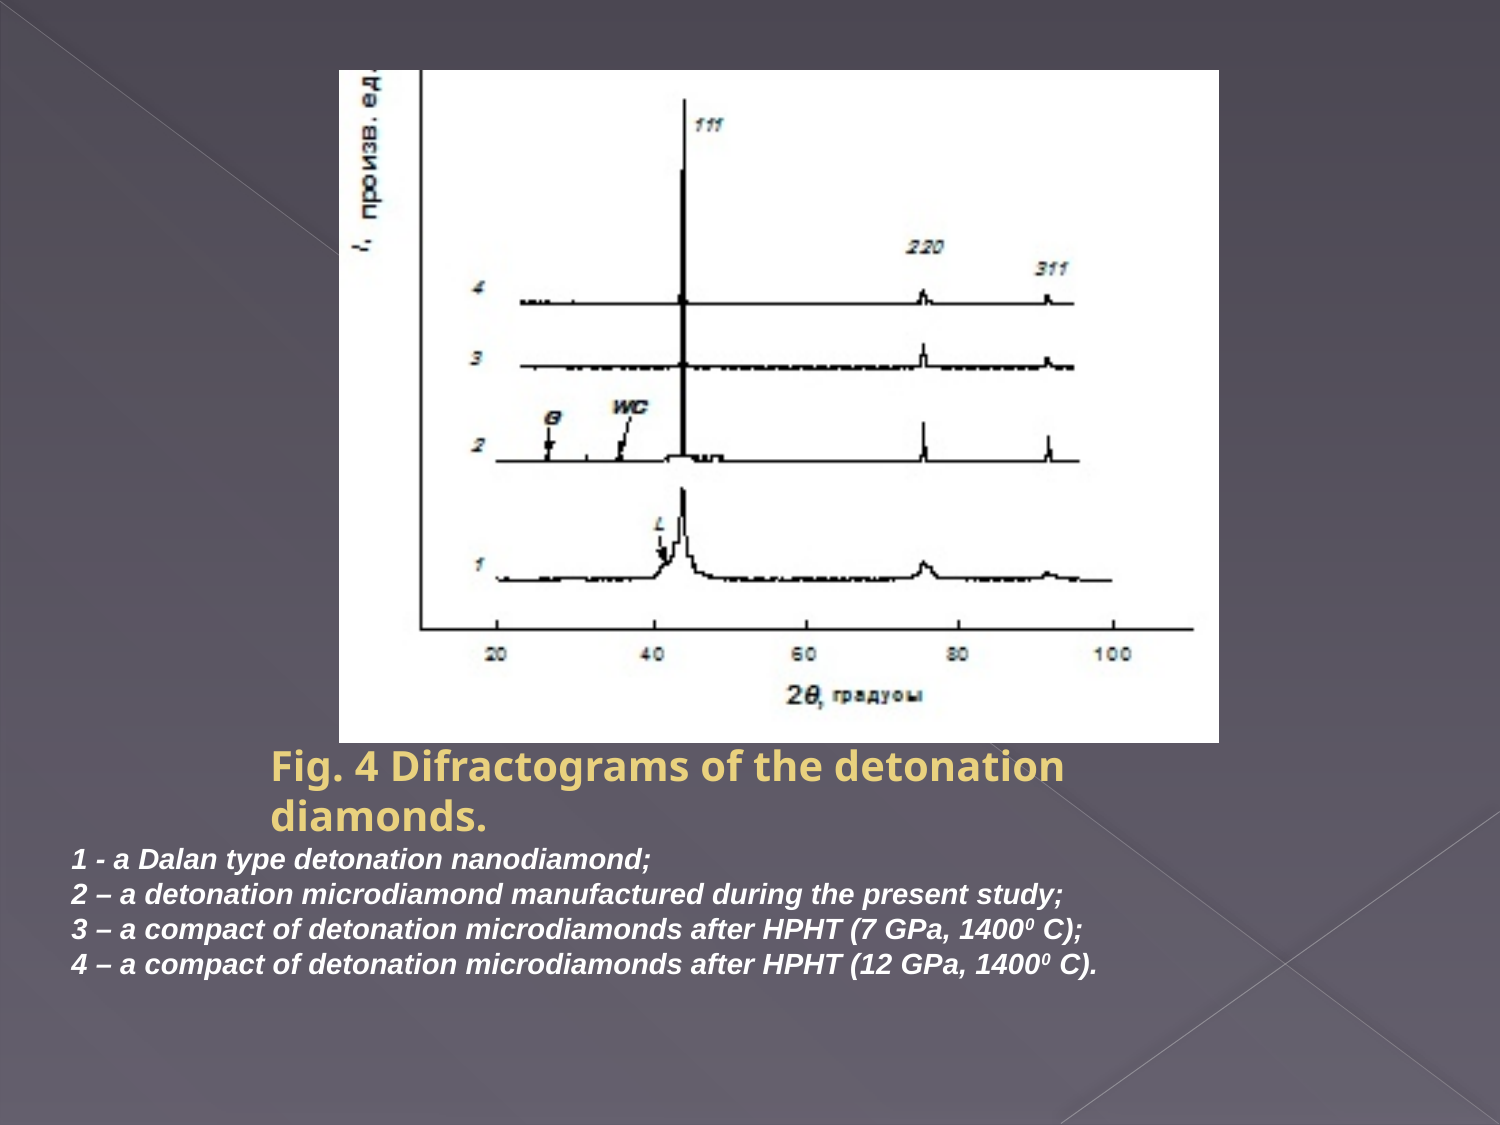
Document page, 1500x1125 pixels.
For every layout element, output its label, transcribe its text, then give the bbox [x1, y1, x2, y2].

picture [339, 70, 1219, 744]
text_box 1 - a Dalan type detonation nanodiamond; 2 – a detonation microdiamond manufactured during the present study; 3 – a compact of detonation microdiamonds after HPHT (7 GPa, 14000 C); 4 – a compact of detonation microdiamonds after HPHT (12 GPa, 14000 C). [0, 832, 1407, 988]
title Fig. 4 Difractograms of the detonation diamonds. [175, 714, 1289, 786]
